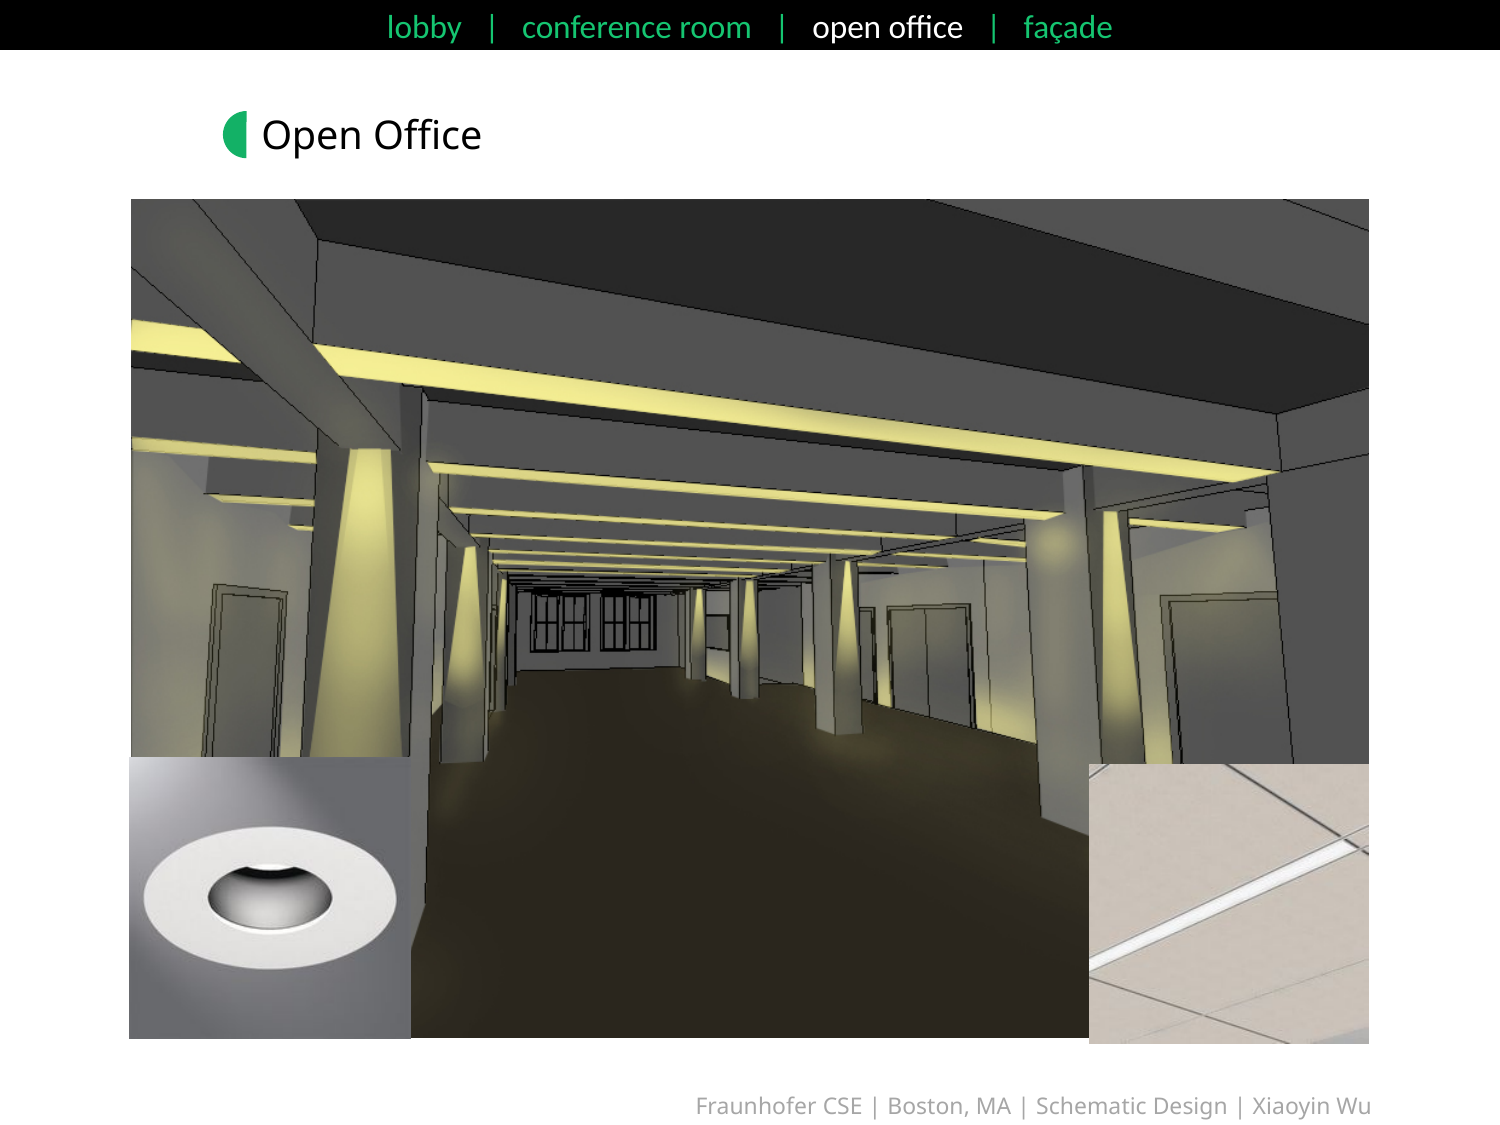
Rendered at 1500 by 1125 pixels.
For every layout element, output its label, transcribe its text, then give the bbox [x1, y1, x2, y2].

text_box Fraunhofer CSE | Boston, MA | Schematic Design | Xiaoyin Wu [680, 1083, 1500, 1125]
picture [129, 199, 1369, 1044]
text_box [222, 102, 576, 167]
text_box lobby | conference room | open office | façade [0, 0, 1500, 52]
